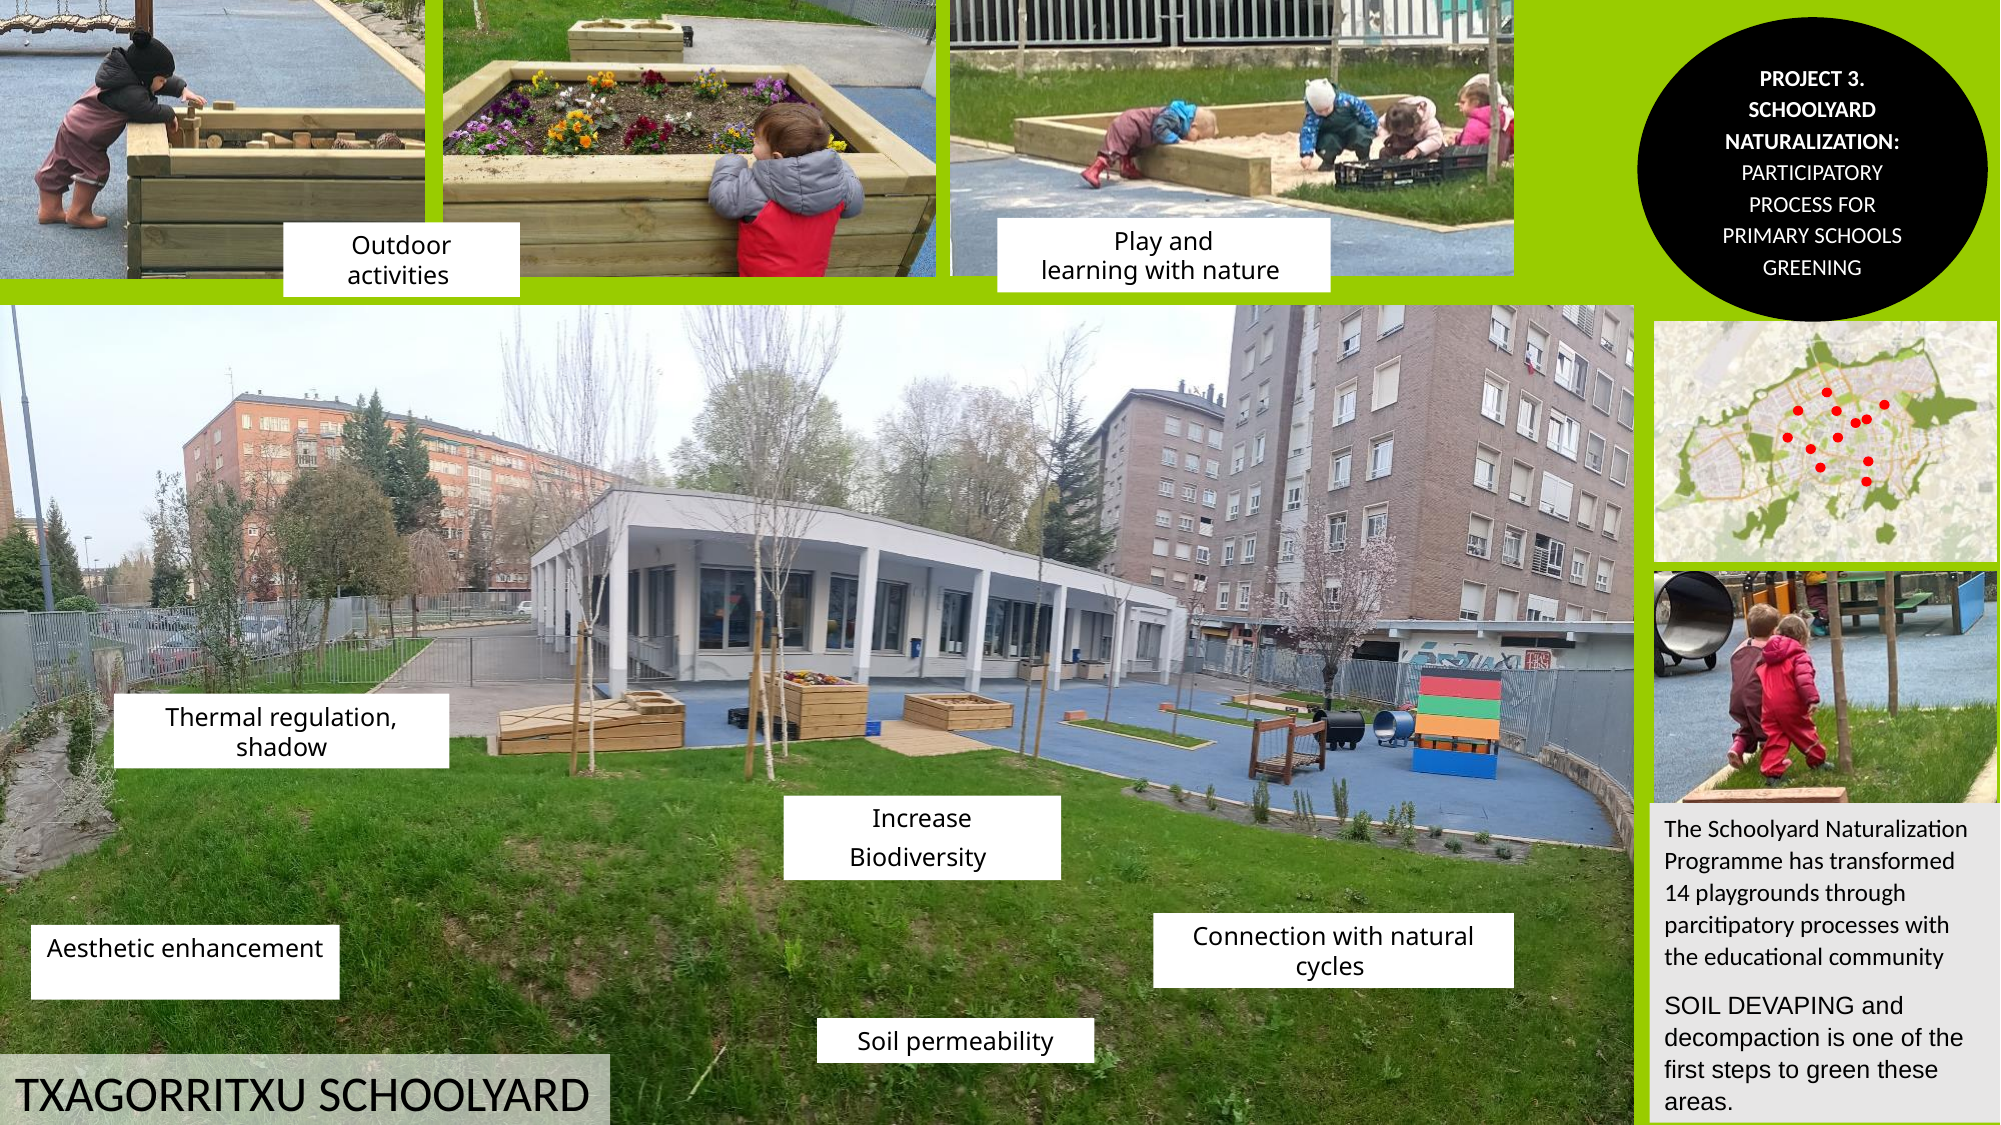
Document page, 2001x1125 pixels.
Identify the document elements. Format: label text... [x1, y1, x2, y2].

picture [0, 0, 425, 279]
picture [443, 0, 936, 277]
picture [1654, 321, 1997, 562]
text_box PROJECT 3. SCHOOLYARD NATURALIZATION: PARTICIPATORY PROCESS FOR PRIMARY SCHOOLS GREENING [1636, 16, 1989, 321]
text_box Outdoor activities [283, 222, 520, 297]
text_box Play and learning with nature [997, 276, 1331, 293]
picture [0, 305, 1634, 1125]
text_box The Schoolyard Naturalization Programme has transformed 14 playgrounds through parcitipatory processes with the educational community SOIL DEVAPING and decompaction is one of the first steps to green these areas. [1649, 803, 2000, 1123]
picture [1654, 571, 1997, 846]
picture [949, 0, 1514, 276]
